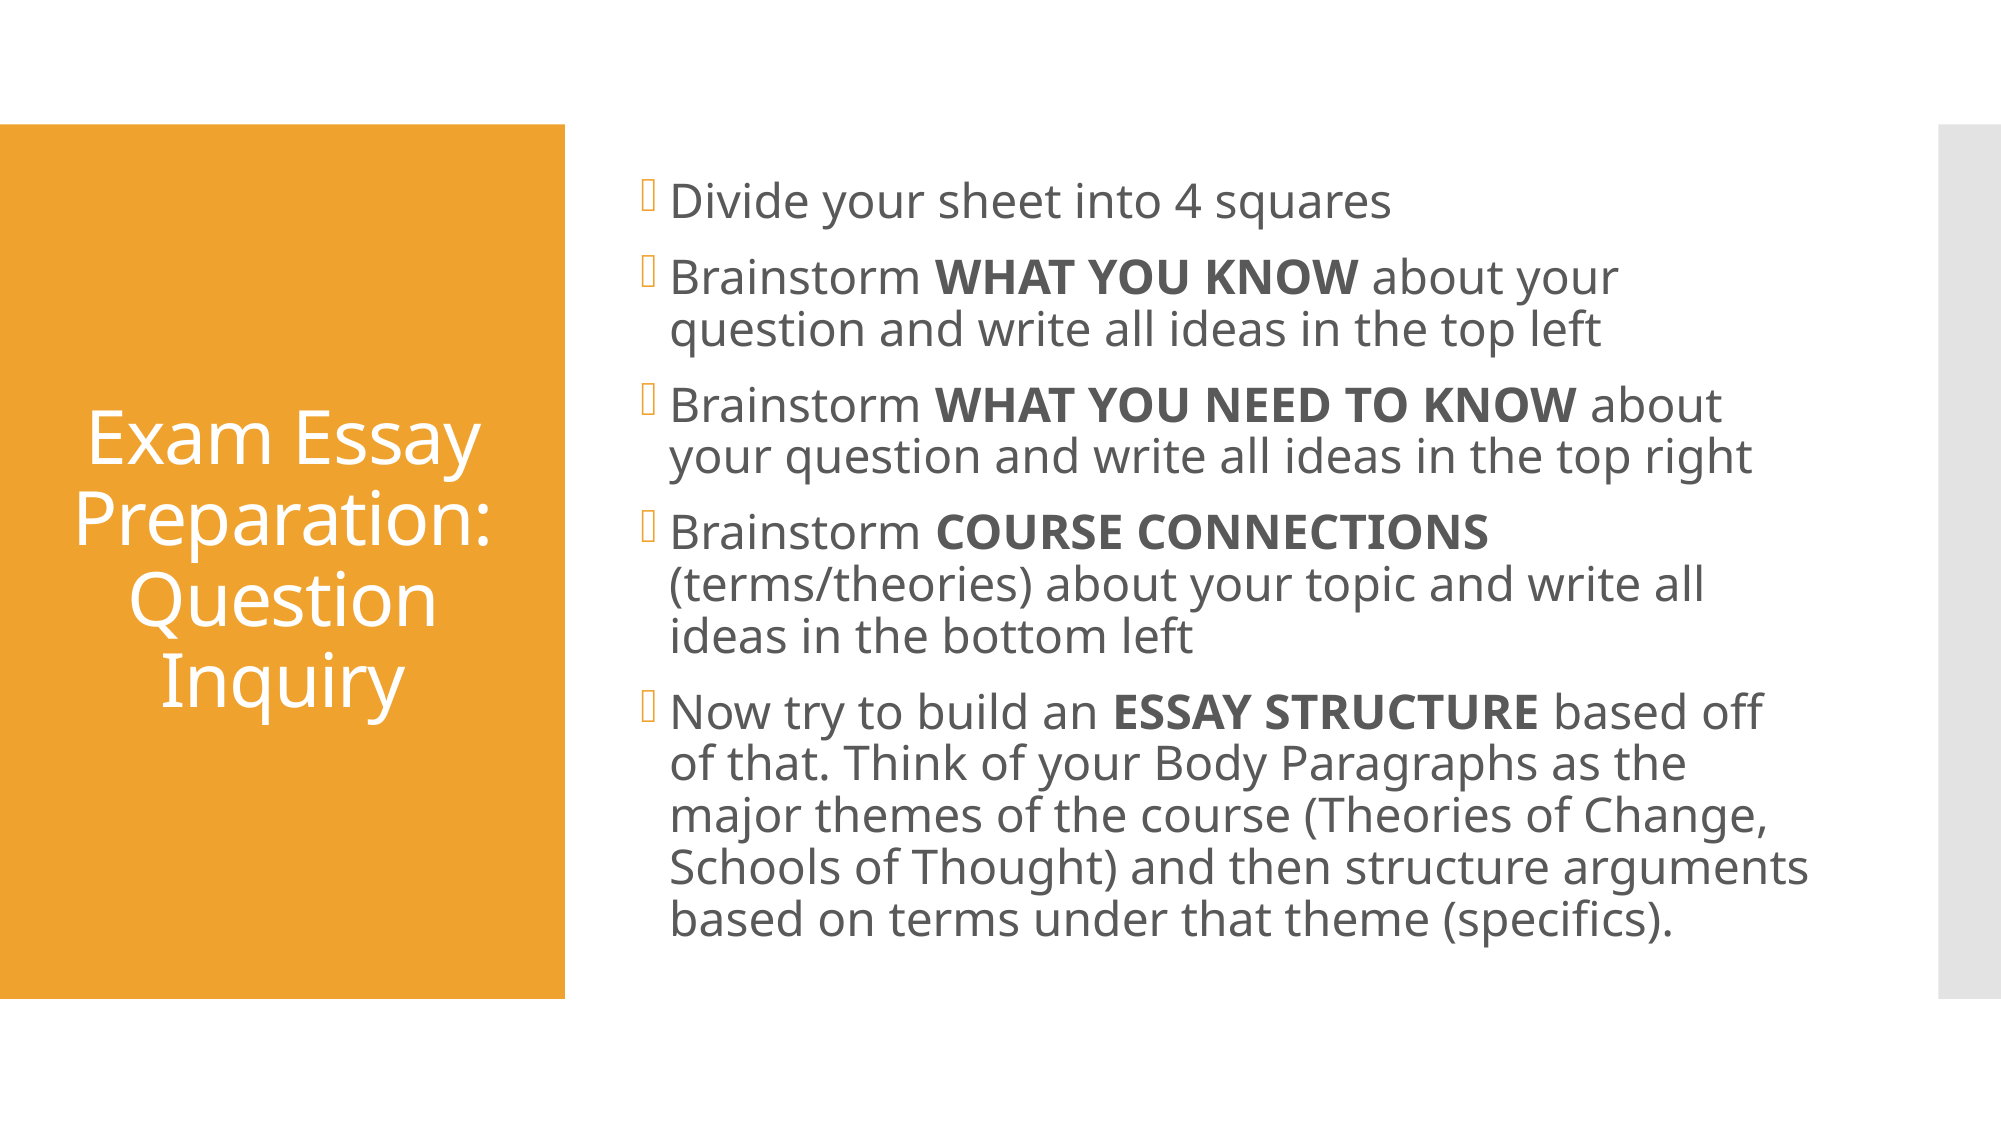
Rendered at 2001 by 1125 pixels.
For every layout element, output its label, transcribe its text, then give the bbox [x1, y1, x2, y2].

title Exam Essay Preparation: Question Inquiry [41, 184, 525, 940]
list Divide your sheet into 4 squares Brainstorm WHAT YOU KNOW about your question and write all ideas in the top left Brainstorm WHAT YOU NEED TO KNOW about your question and write all ideas in the top right Brainstorm COURSE CONNECTIONS (terms/theories) about your topic and write all ideas in the bottom left Now try to build an ESSAY STRUCTURE based off of that. Think of your Body Paragraphs as the major themes of the course (Theories of Change, Schools of Thought) and then structure arguments based on terms under that theme (specifics). [625, 142, 1835, 982]
